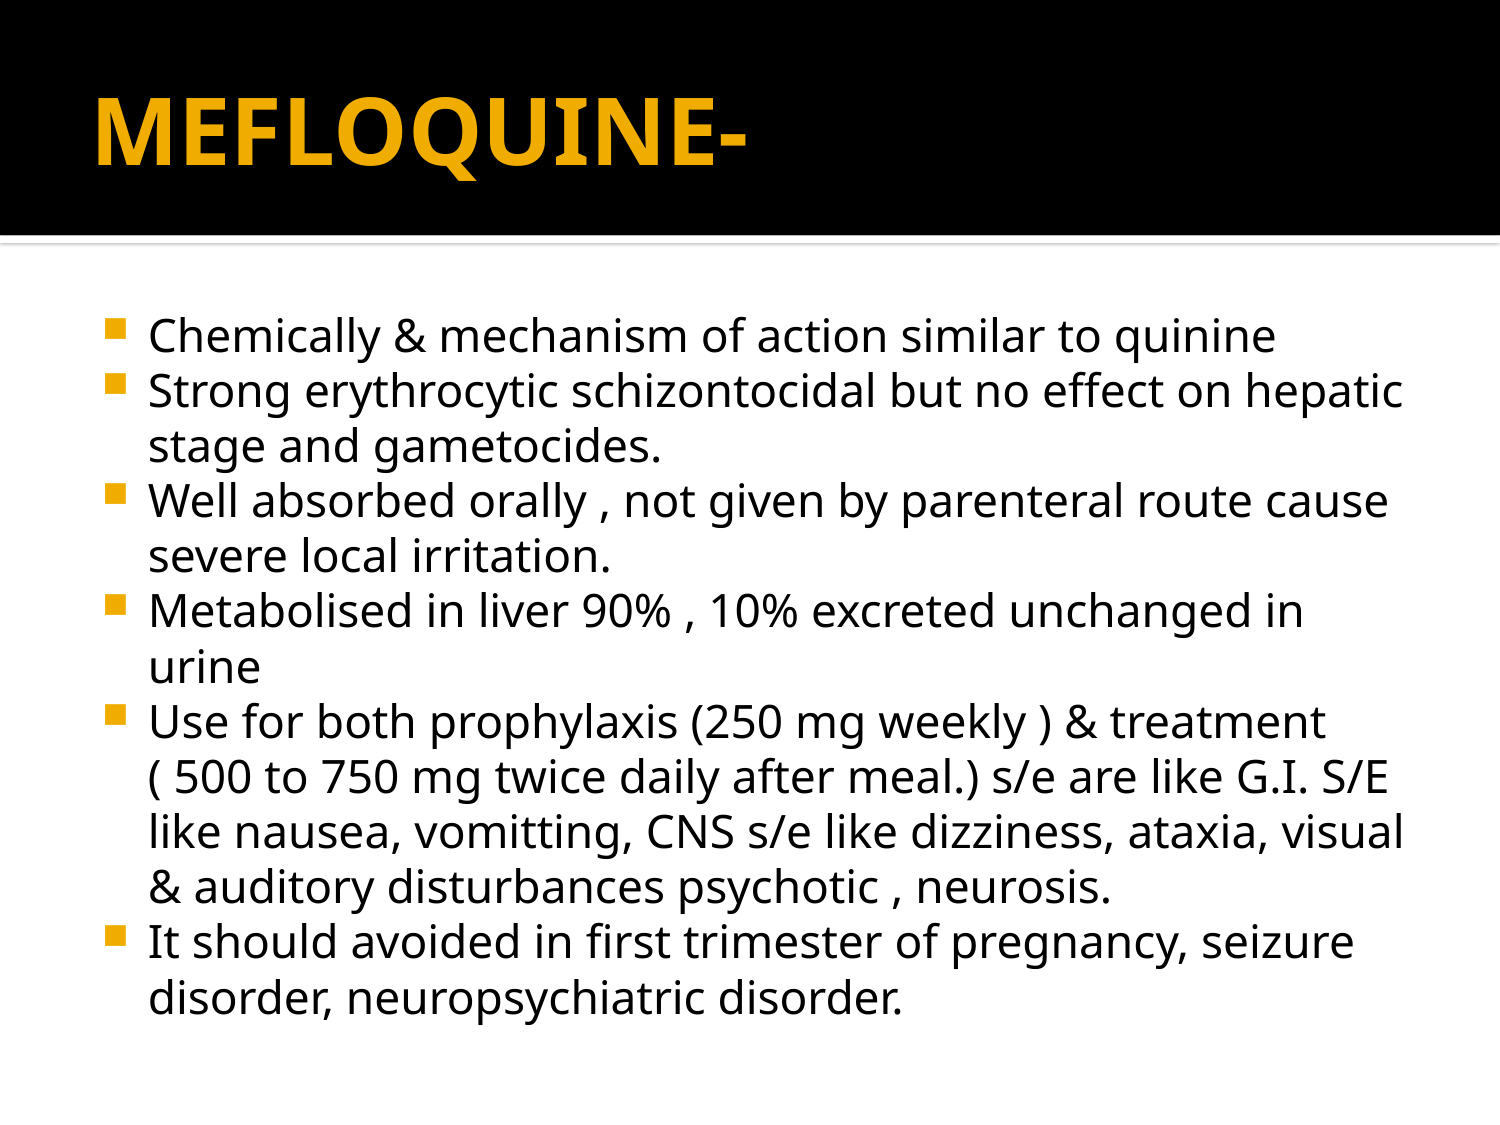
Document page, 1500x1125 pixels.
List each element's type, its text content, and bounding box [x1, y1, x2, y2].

list Chemically & mechanism of action similar to quinine Strong erythrocytic schizontocidal but no effect on hepatic stage and gametocides. Well absorbed orally , not given by parenteral route cause severe local irritation. Metabolised in liver 90% , 10% excreted unchanged in urine Use for both prophylaxis (250 mg weekly ) & treatment ( 500 to 750 mg twice daily after meal.) s/e are like G.I. S/E like nausea, vomitting, CNS s/e like dizziness, ataxia, visual & auditory disturbances psychotic , neurosis. It should avoided in first trimester of pregnancy, seizure disorder, neuropsychiatric disorder. [75, 291, 1425, 1050]
title MEFLOQUINE- [75, 25, 1425, 231]
